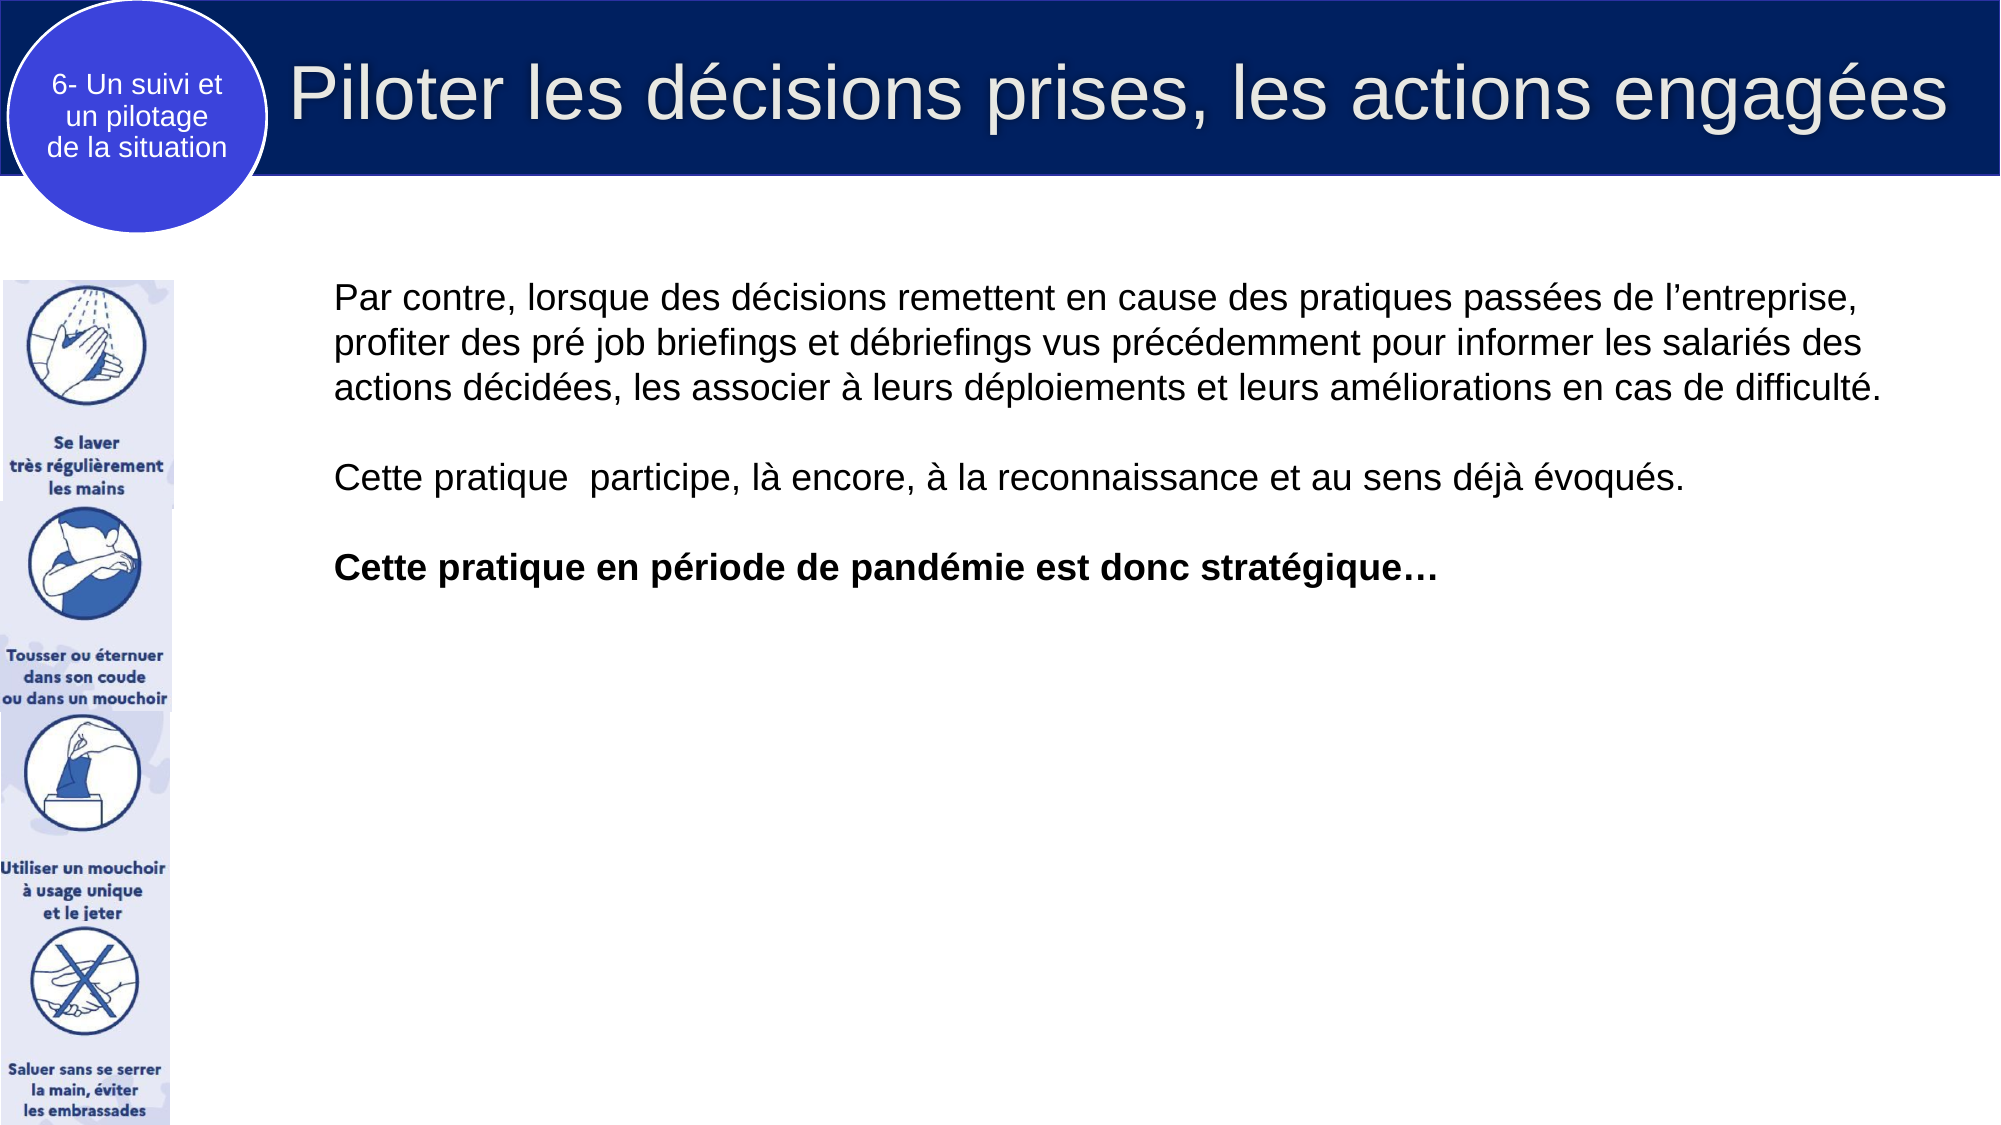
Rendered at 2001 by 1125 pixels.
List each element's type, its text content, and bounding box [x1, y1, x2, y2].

title Piloter les décisions prises, les actions engagées [274, 40, 1979, 149]
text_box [7, 0, 267, 235]
text_box Par contre, lorsque des décisions remettent en cause des pratiques passées de l’entreprise, profiter des pré job briefings et débriefings vus précédemment pour informer les salariés des actions décidées, les associer à leurs déploiements et leurs améliorations en cas de difficulté. Cette pratique participe, là encore, à la reconnaissance et au sens déjà évoqués. Cette pratique en période de pandémie est donc stratégique… [318, 180, 1937, 686]
text_box [271, 0, 2000, 176]
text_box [0, 280, 175, 1125]
